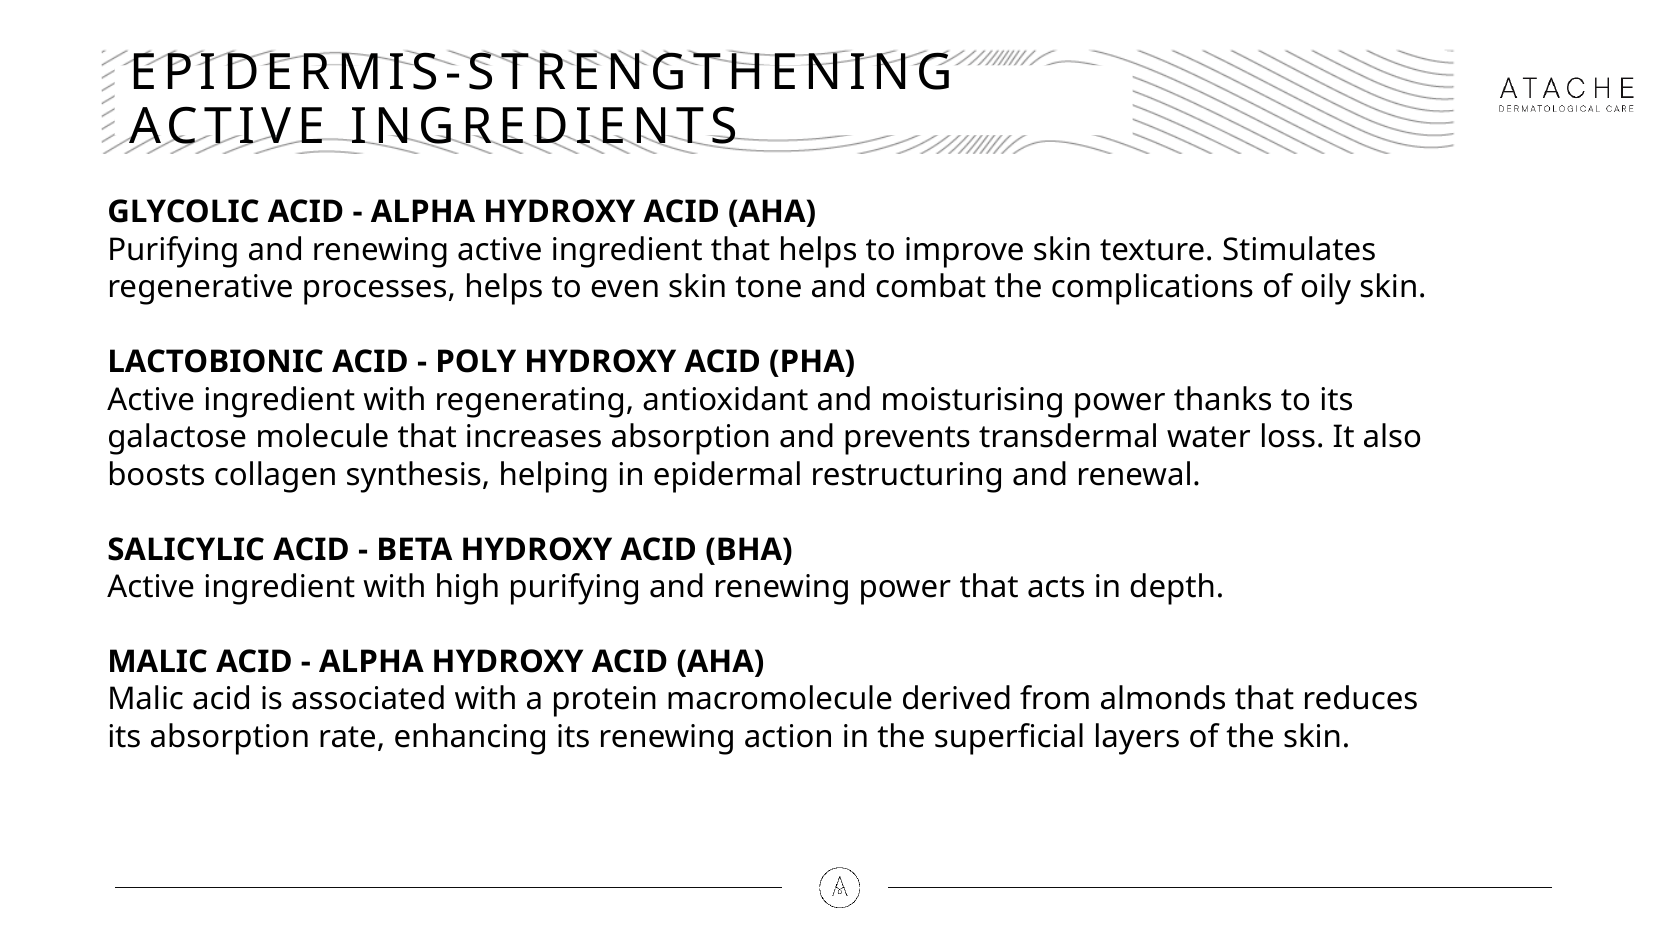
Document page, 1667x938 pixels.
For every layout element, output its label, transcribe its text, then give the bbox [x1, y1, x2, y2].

picture [815, 863, 864, 912]
picture [72, 18, 1667, 177]
text_box GLYCOLIC ACID - ALPHA HYDROXY ACID (AHA) Purifying and renewing active ingredient that helps to improve skin texture. Stimulates regenerative processes, helps to even skin tone and combat the complications of oily skin. LACTOBIONIC ACID - POLY HYDROXY ACID (PHA) Active ingredient with regenerating, antioxidant and moisturising power thanks to its galactose molecule that increases absorption and prevents transdermal water loss. It also boosts collagen synthesis, helping in epidermal restructuring and renewal. SALICYLIC ACID - BETA HYDROXY ACID (BHA) Active ingredient with high purifying and renewing power that acts in depth. MALIC ACID - ALPHA HYDROXY ACID (AHA) Malic acid is associated with a protein macromolecule derived from almonds that reduces its absorption rate, enhancing its renewing action in the superficial layers of the skin. [92, 184, 1446, 836]
title EPIDERMIS-STRENGTHENING ACTIVE INGREDIENTS [114, 65, 1133, 136]
